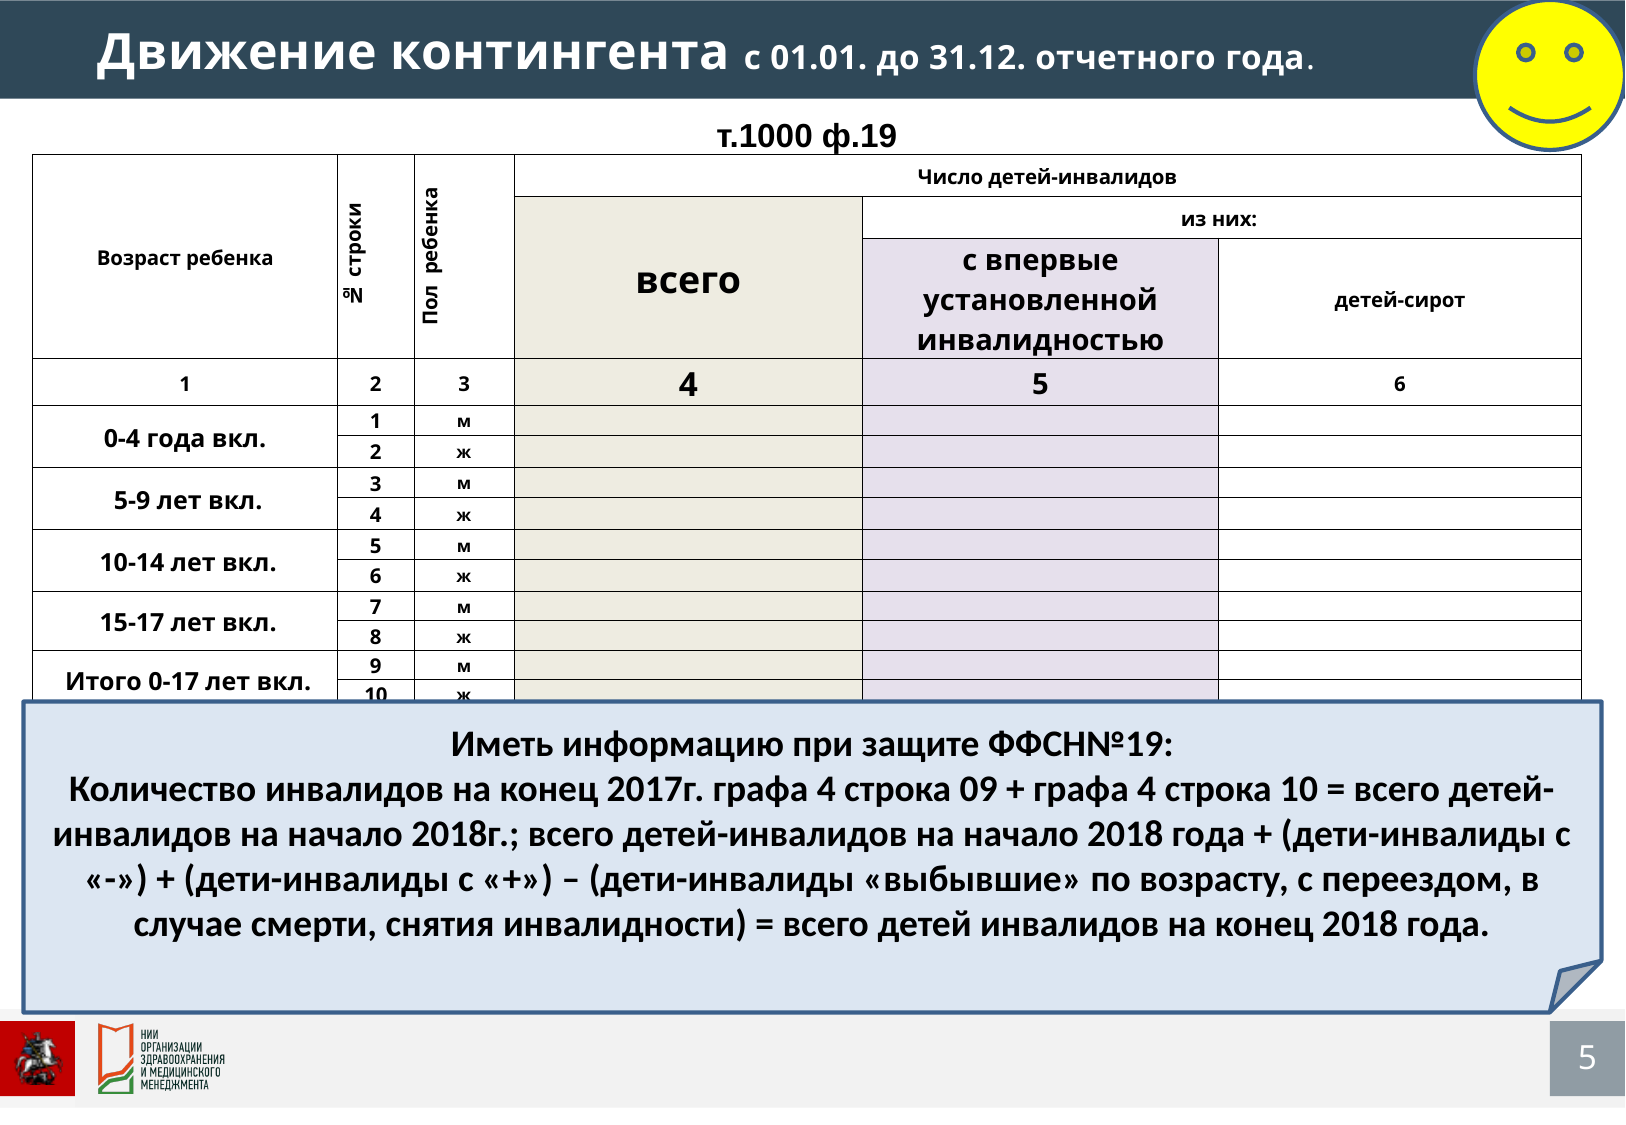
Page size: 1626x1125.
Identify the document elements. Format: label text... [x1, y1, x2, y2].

table_cell [515, 530, 862, 559]
table_cell 9 [338, 651, 414, 679]
table_cell ж [415, 436, 514, 467]
table_cell 1 [338, 406, 414, 435]
table_cell [515, 680, 862, 699]
table_cell детей-сирот [1219, 239, 1581, 358]
table_cell м [415, 651, 514, 679]
table_cell 10-14 лет вкл. [33, 530, 337, 591]
table_cell ж [415, 680, 514, 699]
table_cell [1219, 530, 1581, 559]
table_cell [515, 436, 862, 467]
table_cell всего [515, 197, 862, 358]
table_cell 3 [415, 359, 514, 405]
table_cell [515, 651, 862, 679]
table_cell [1569, 48, 1579, 57]
table_cell [863, 621, 1218, 650]
table_cell [863, 436, 1218, 467]
table_cell [1219, 468, 1581, 497]
table_cell [1219, 651, 1581, 679]
table_cell ж [415, 621, 514, 650]
table_cell 2 [338, 359, 414, 405]
table_cell [1521, 48, 1531, 57]
table_cell 5-9 лет вкл. [33, 468, 337, 529]
table_cell [1219, 592, 1581, 620]
table_cell [863, 560, 1218, 591]
table_cell [515, 406, 862, 435]
list Движение контингента с 01.01. до 31.12. отчетного года. [97, 0, 1528, 99]
table_cell ж [415, 498, 514, 529]
table_cell [1219, 621, 1581, 650]
table_cell [1219, 436, 1581, 467]
table_cell [515, 498, 862, 529]
table_cell Итого 0-17 лет вкл. [33, 651, 337, 699]
table_header т.1000 ф.19 [33, 116, 1581, 154]
table_cell м [415, 592, 514, 620]
table_cell [863, 468, 1218, 497]
table_cell 1 [33, 359, 337, 405]
table_cell 4 [515, 359, 862, 405]
table_cell 8 [338, 621, 414, 650]
table_cell [1219, 560, 1581, 591]
table_cell [1219, 406, 1581, 435]
table_cell ж [415, 560, 514, 591]
table_cell 5 [338, 530, 414, 559]
table_cell [515, 592, 862, 620]
table_cell м [415, 406, 514, 435]
table_cell 6 [1219, 359, 1581, 405]
table_cell 6 [338, 560, 414, 591]
table_cell [863, 530, 1218, 559]
table_cell Пол ребенка [415, 155, 514, 358]
text_box [1472, 0, 1625, 153]
table_cell [1555, 966, 1592, 1003]
table_cell [863, 498, 1218, 529]
table_cell м [415, 530, 514, 559]
text_box Иметь информацию при защите ФФСН№19: Количество инвалидов на конец 2017г. графа 4 строка 09 + графа 4 строка 10 = всего детей-инвалидов на начало 2018г.; всего детей-инвалидов на начало 2018 года + (дети-инвалиды с «-») + (дети-инвалиды с «+») – (дети-инвалиды «выбывшие» по возрасту, с переездом, в случае смерти, снятия инвалидности) = всего детей инвалидов на конец 2018 года. [21, 699, 1604, 1015]
table_cell Число детей-инвалидов [515, 155, 1581, 196]
table_cell [863, 592, 1218, 620]
table_cell [515, 468, 862, 497]
table_cell [515, 560, 862, 591]
table_cell 10 [338, 680, 414, 699]
table_cell № строки [338, 155, 414, 358]
table_cell 2 [338, 436, 414, 467]
table_cell из них: [863, 197, 1581, 238]
table_cell [863, 680, 1218, 699]
table_cell 15-17 лет вкл. [33, 592, 337, 650]
table_cell [863, 651, 1218, 679]
table_cell 7 [338, 592, 414, 620]
table_cell 5 [863, 359, 1218, 405]
table_cell [1219, 498, 1581, 529]
table_cell [1219, 680, 1581, 699]
table_cell с впервые установленной инвалидностью [863, 239, 1218, 358]
table_cell [515, 621, 862, 650]
table_cell Возраст ребенка [33, 155, 337, 358]
table_cell м [415, 468, 514, 497]
table_cell 3 [338, 468, 414, 497]
table_cell 0-4 года вкл. [33, 406, 337, 467]
table_cell [863, 406, 1218, 435]
table_cell 4 [338, 498, 414, 529]
